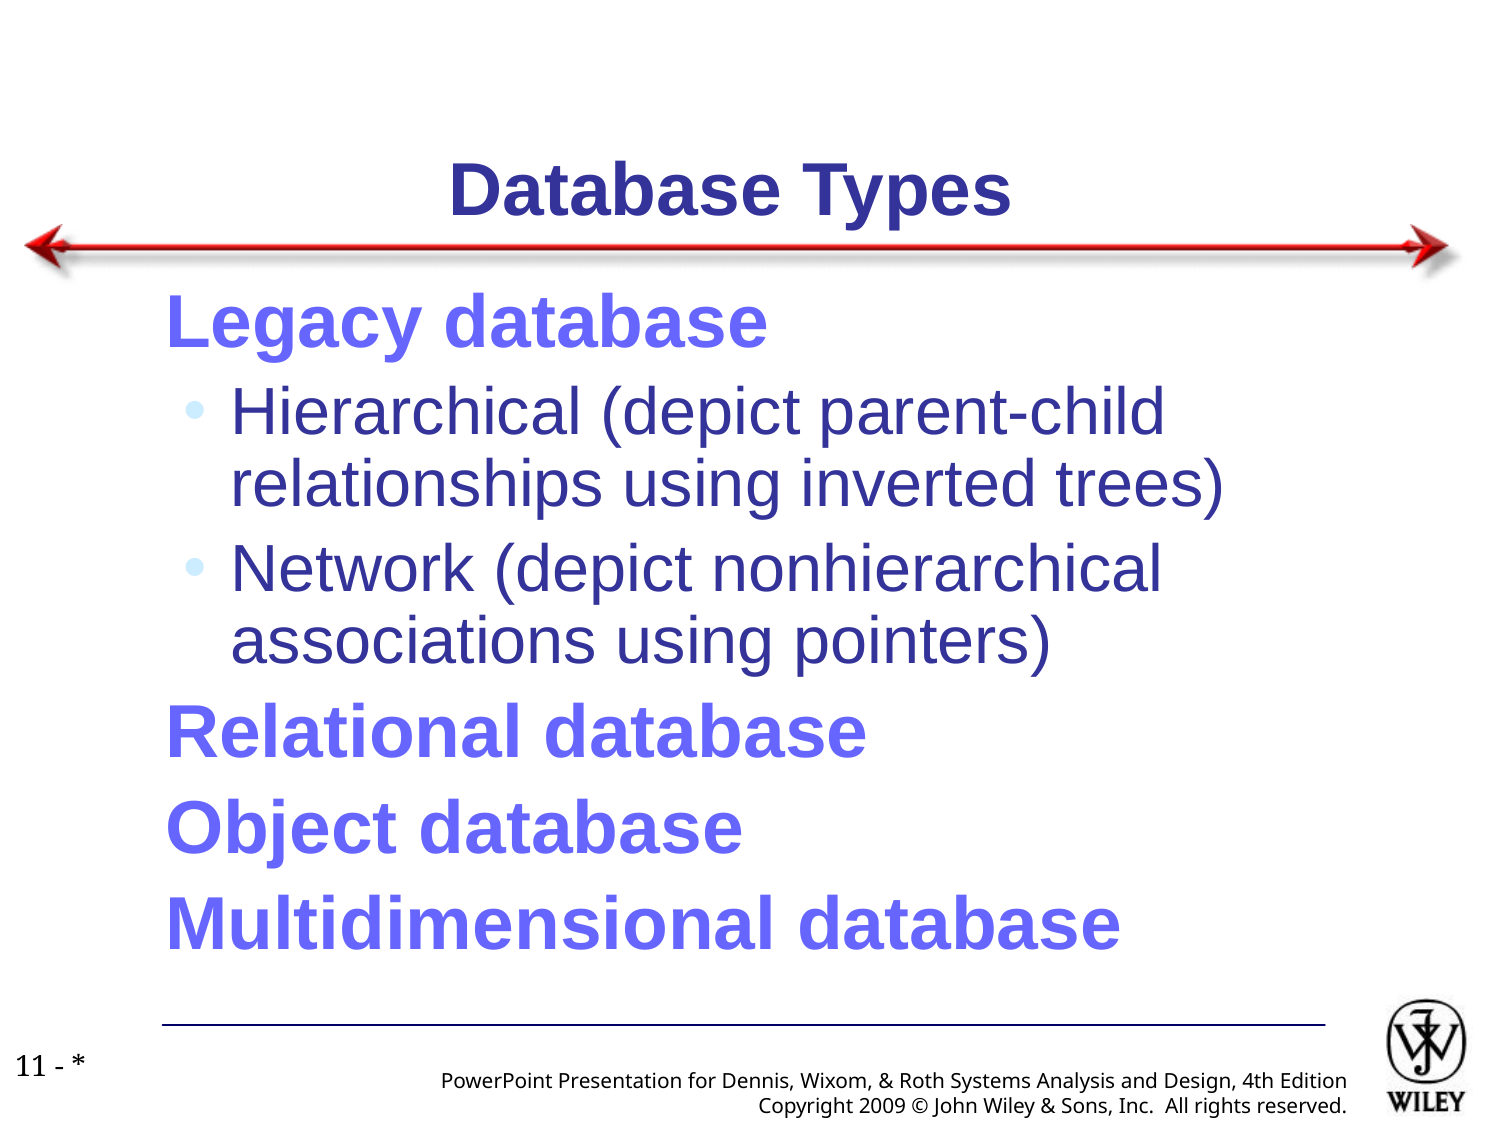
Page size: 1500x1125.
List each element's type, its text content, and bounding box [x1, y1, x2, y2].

title Database Types [93, 50, 1369, 238]
picture [24, 224, 1471, 291]
list Legacy database Hierarchical (depict parent-child relationships using inverted trees) Network (depict nonhierarchical associations using pointers) Relational database Object database Multidimensional database [93, 275, 1407, 1013]
text_box PowerPoint Presentation for Dennis, Wixom, & Roth Systems Analysis and Design, 4th Edition Copyright 2009 © John Wiley & Sons, Inc. All rights reserved. [324, 1049, 1363, 1125]
picture [1381, 991, 1473, 1117]
text_box 11 - * [0, 1049, 125, 1125]
